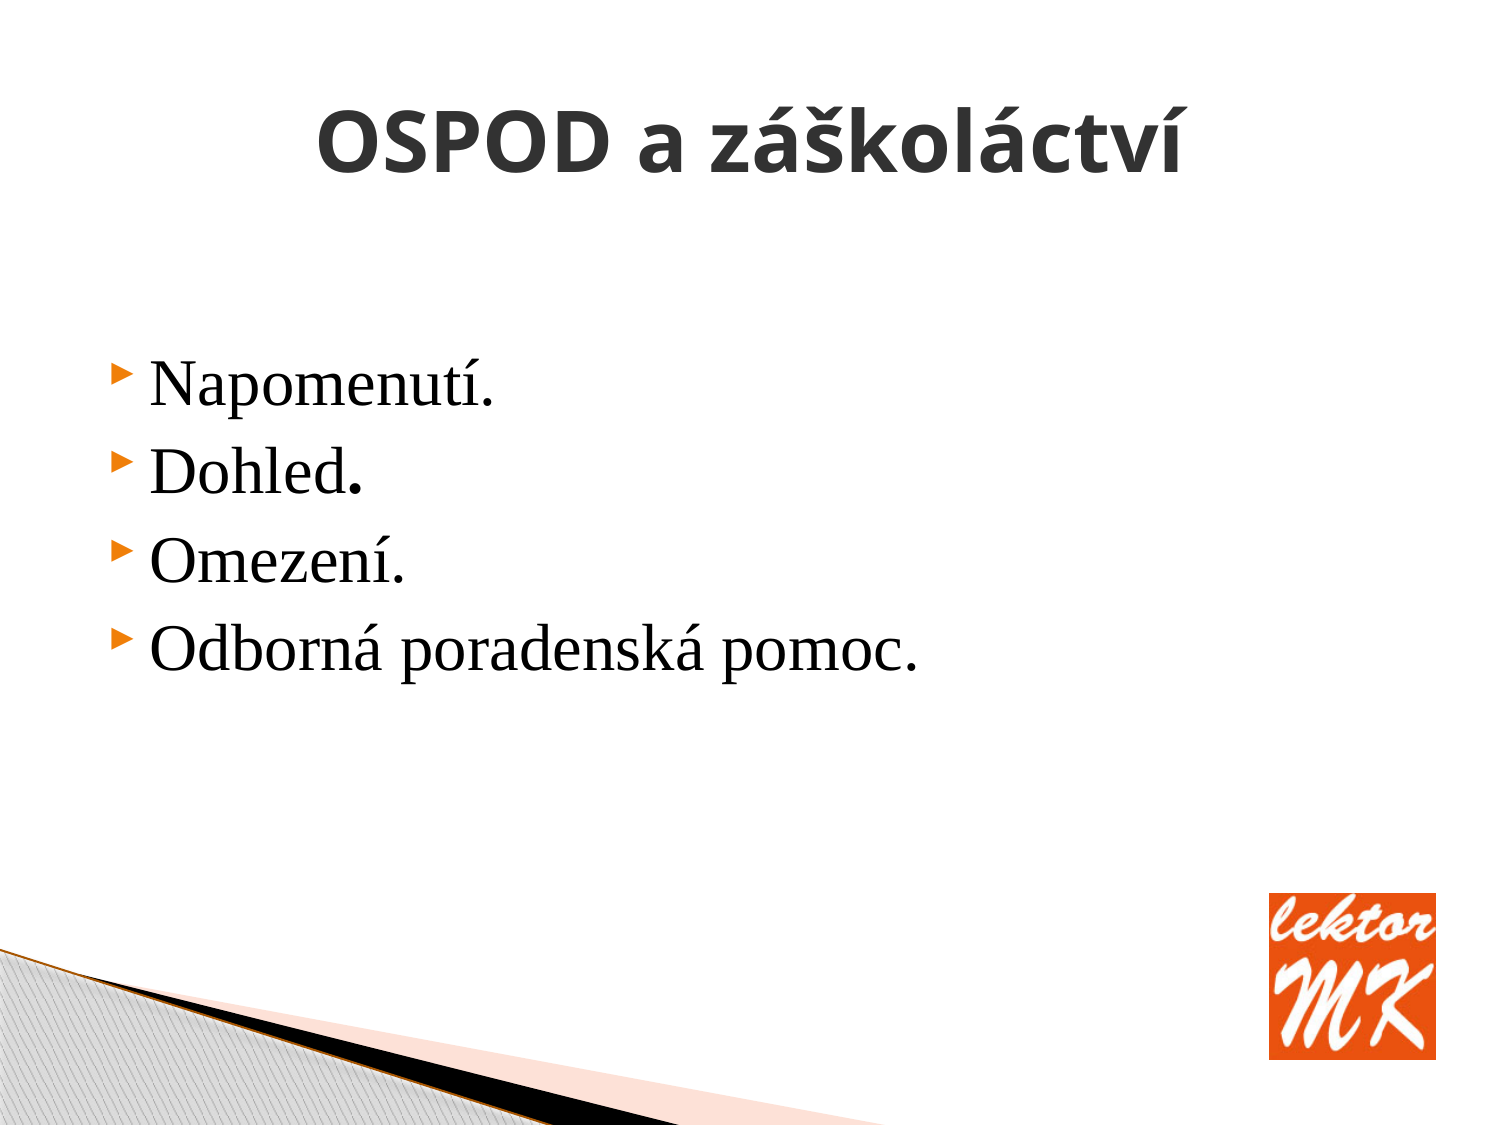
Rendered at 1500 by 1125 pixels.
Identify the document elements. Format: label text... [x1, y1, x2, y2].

picture [1269, 893, 1436, 1060]
list Napomenutí. Dohled. Omezení. Odborná poradenská pomoc. [75, 243, 1425, 986]
title OSPOD a záškoláctví [75, 45, 1425, 233]
